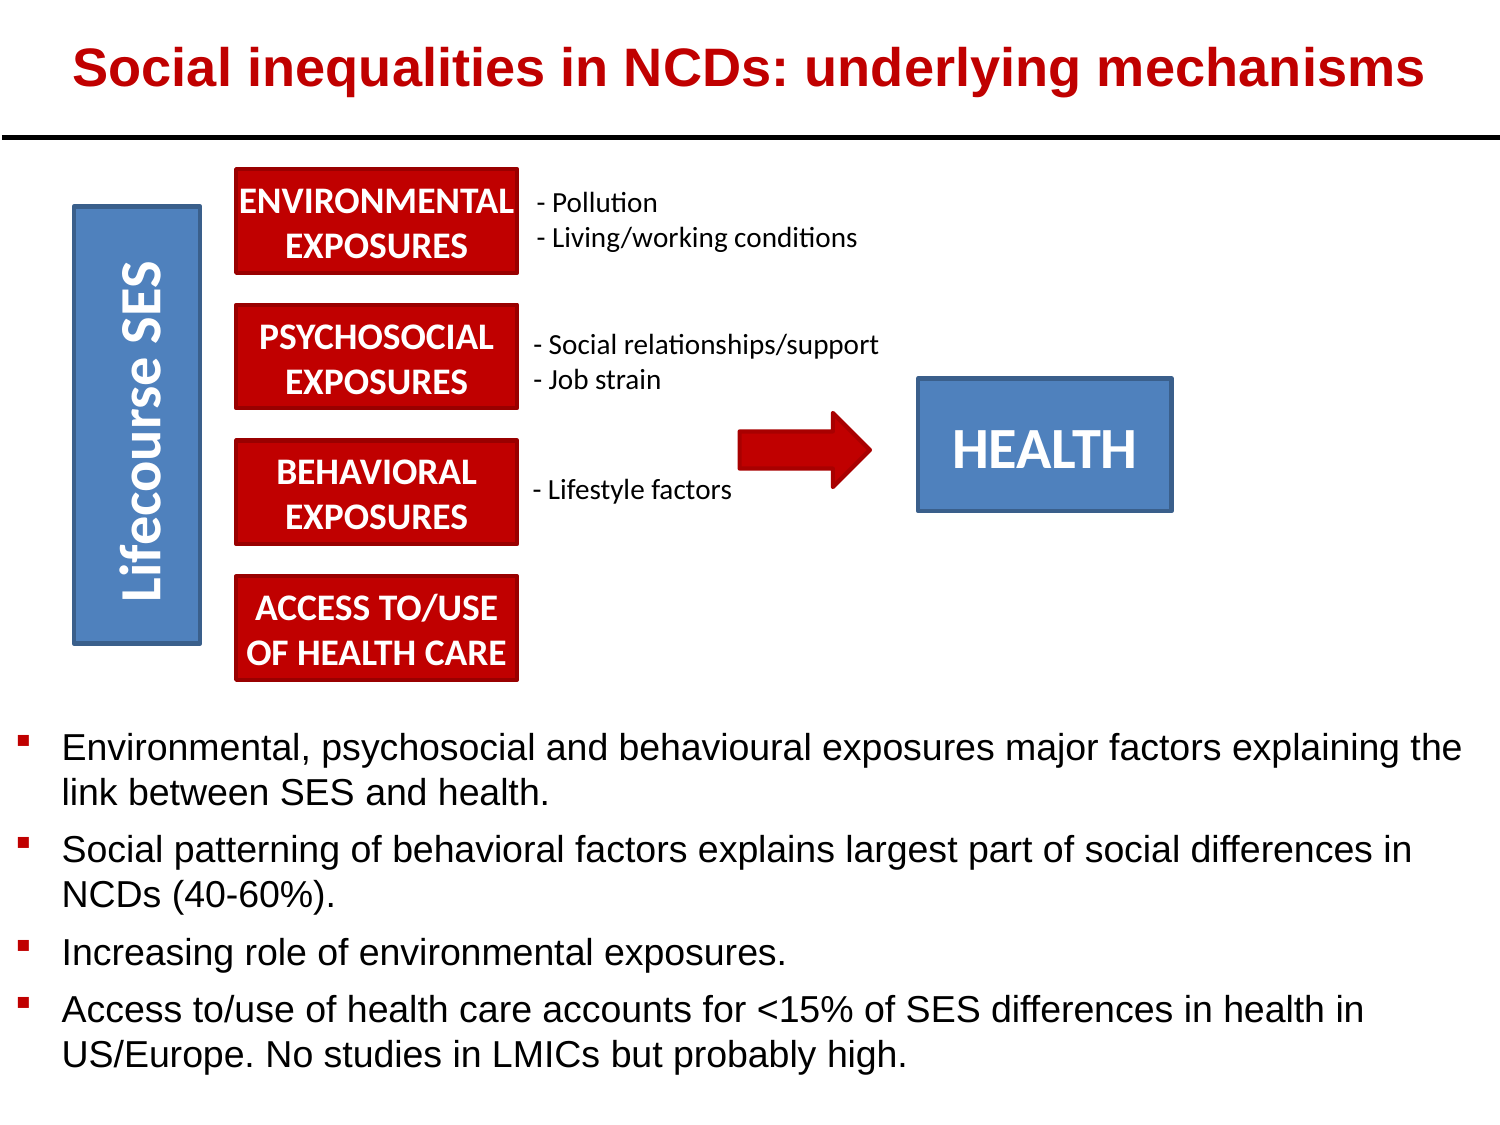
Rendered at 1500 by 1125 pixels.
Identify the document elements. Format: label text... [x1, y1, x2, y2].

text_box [73, 168, 1172, 681]
text_box Environmental, psychosocial and behavioural exposures major factors explaining the link between SES and health. Social patterning of behavioral factors explains largest part of social differences in NCDs (40-60%). Increasing role of environmental exposures. Access to/use of health care accounts for <15% of SES differences in health in US/Europe. No studies in LMICs but probably high. [0, 738, 1500, 1061]
title Social inequalities in NCDs: underlying mechanisms [0, 0, 1500, 129]
